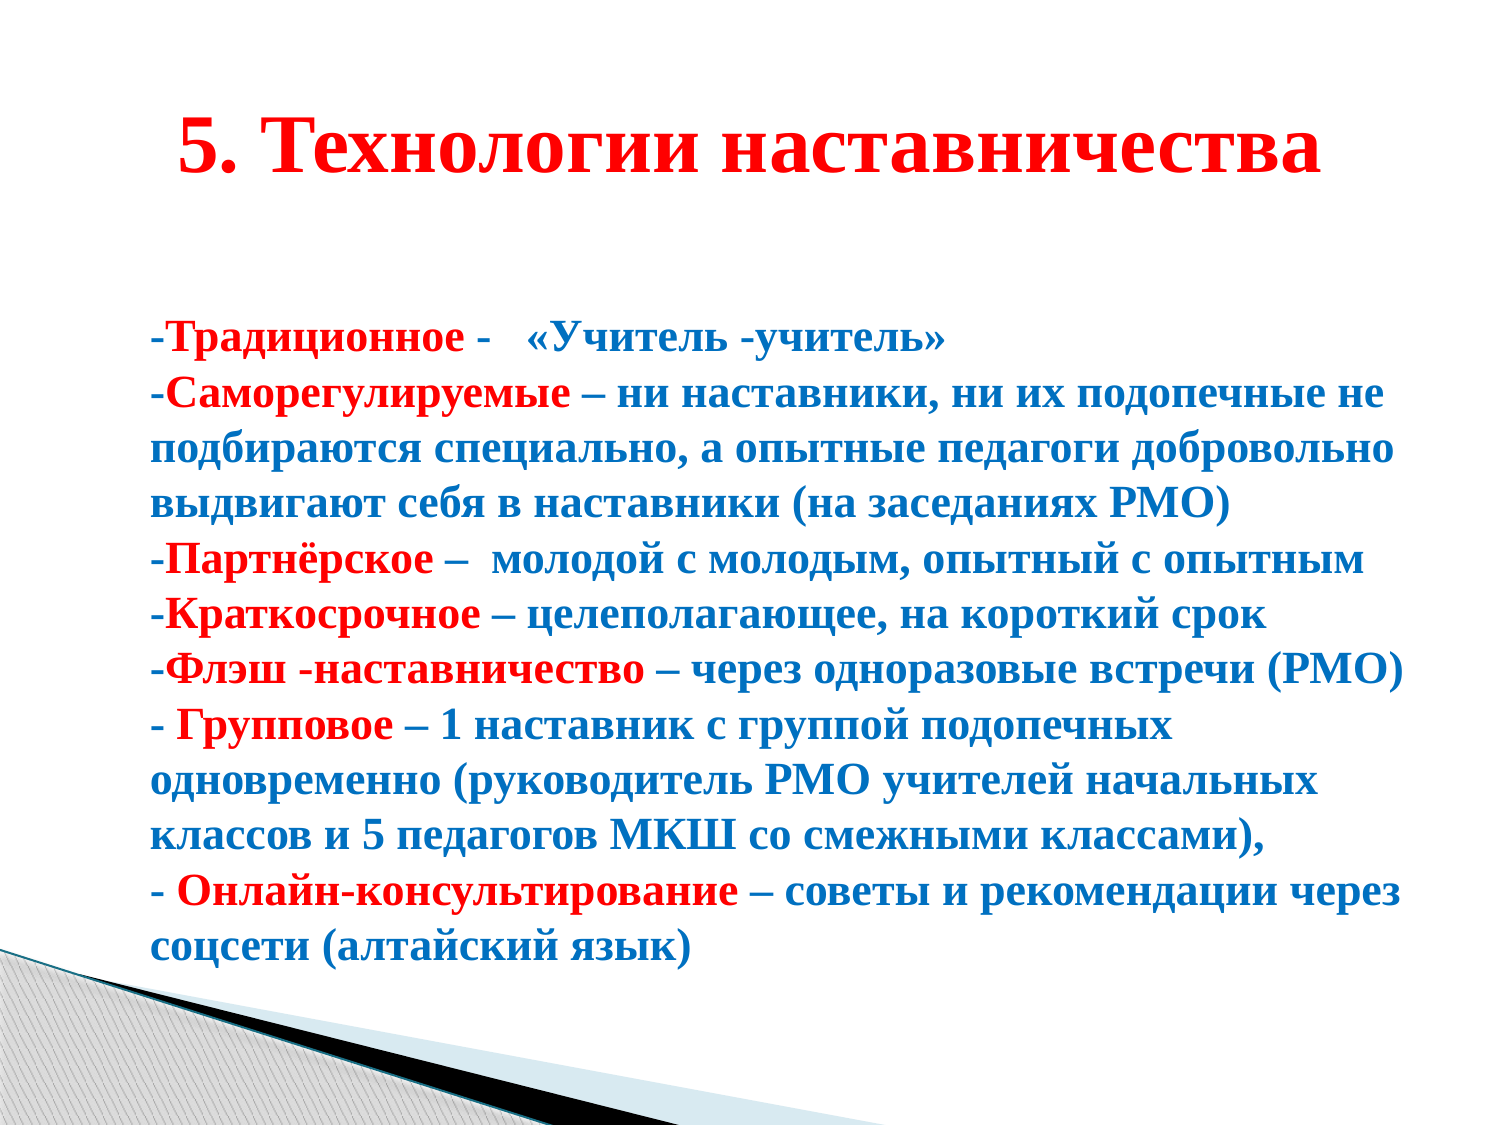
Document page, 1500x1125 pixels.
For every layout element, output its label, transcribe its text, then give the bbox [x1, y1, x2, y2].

title 5. Технологии наставничества [75, 45, 1425, 233]
list -Традиционное - «Учитель -учитель» -Саморегулируемые – ни наставники, ни их подопечные не подбираются специально, а опытные педагоги добровольно выдвигают себя в наставники (на заседаниях РМО) -Партнёрское – молодой с молодым, опытный с опытным -Краткосрочное – целеполагающее, на короткий срок -Флэш -наставничество – через одноразовые встречи (РМО) - Групповое – 1 наставник с группой подопечных одновременно (руководитель РМО учителей начальных классов и 5 педагогов МКШ со смежными классами), - Онлайн-консультирование – советы и рекомендации через соцсети (алтайский язык) [75, 243, 1425, 986]
